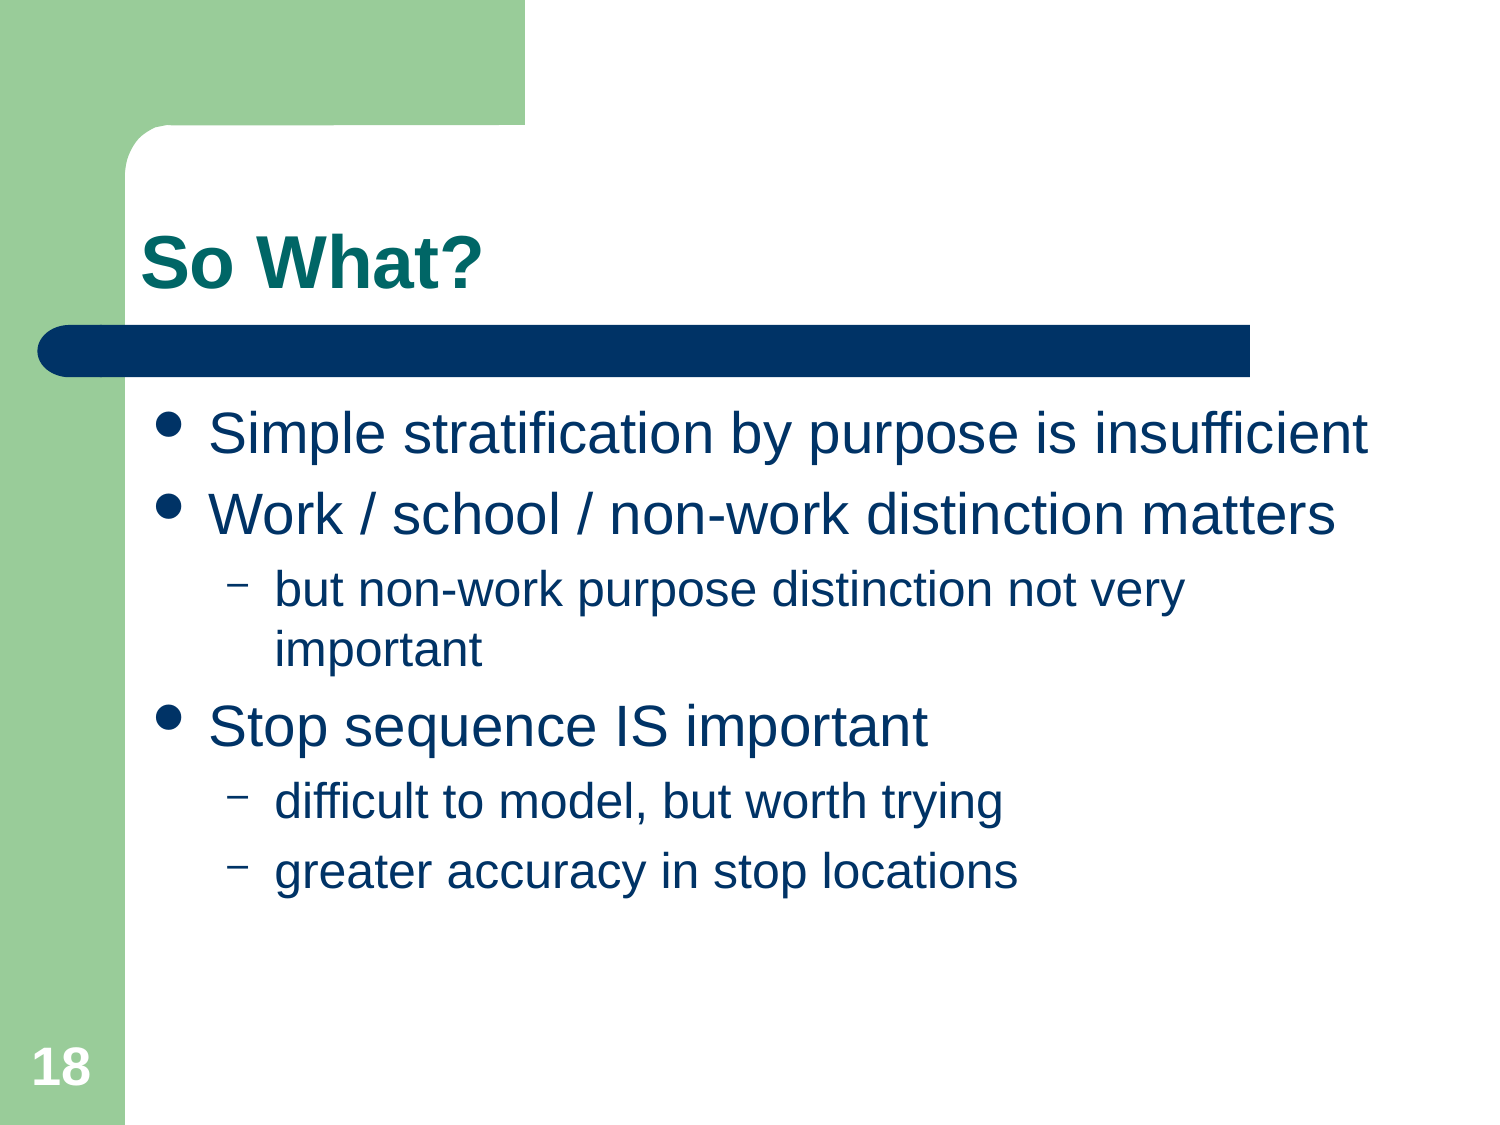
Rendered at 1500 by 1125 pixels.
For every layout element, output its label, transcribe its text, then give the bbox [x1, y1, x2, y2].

list Simple stratification by purpose is insufficient Work / school / non-work distinction matters but non-work purpose distinction not very important Stop sequence IS important difficult to model, but worth trying greater accuracy in stop locations [137, 387, 1400, 1075]
slide_number 18 [13, 1023, 111, 1105]
title So What? [125, 125, 1425, 313]
